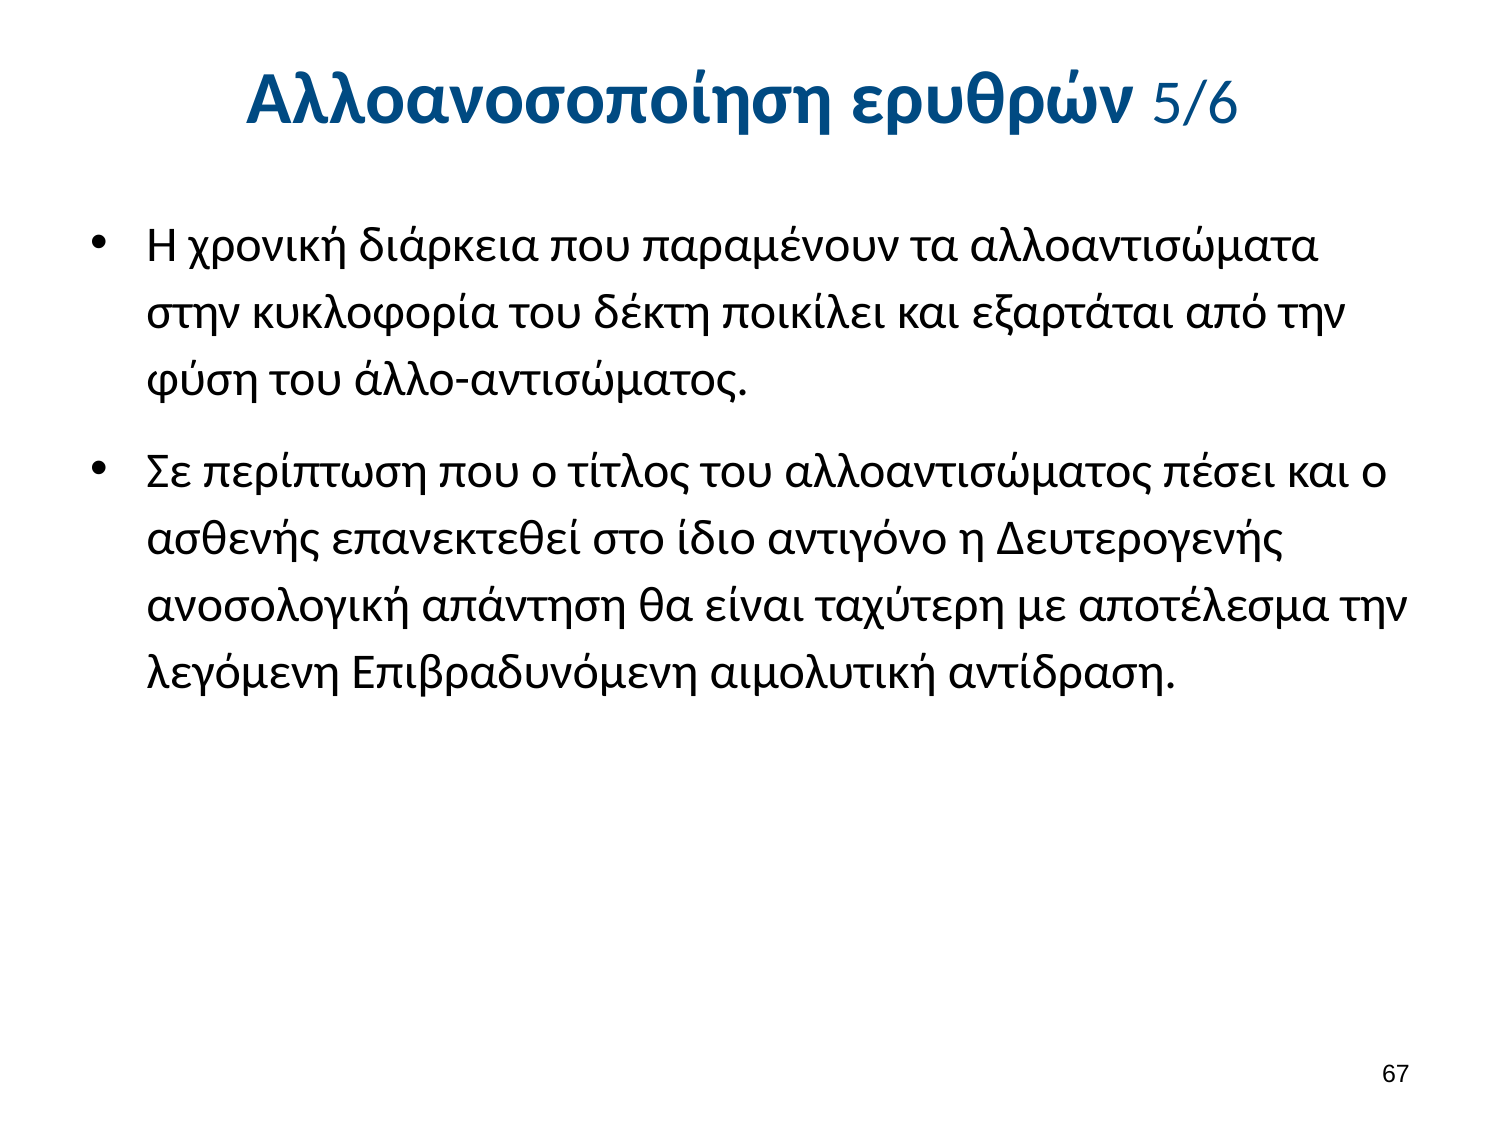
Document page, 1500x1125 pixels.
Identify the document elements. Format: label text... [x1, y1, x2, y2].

title Αλλοανοσοποίηση ερυθρών 5/6 [76, 19, 1427, 169]
list Η χρονική διάρκεια που παραμένουν τα αλλοαντισώματα στην κυκλοφορία του δέκτη ποικίλει και εξαρτάται από την φύση του άλλο-αντισώματος. Σε περίπτωση που ο τίτλος του αλλοαντισώματος πέσει και ο ασθενής επανεκτεθεί στο ίδιο αντιγόνο η Δευτερογενής ανοσολογική απάντηση θα είναι ταχύτερη με αποτέλεσμα την λεγόμενη Επιβραδυνόμενη αιμολυτική αντίδραση. [75, 196, 1425, 1024]
slide_number 66 [1074, 1042, 1425, 1103]
